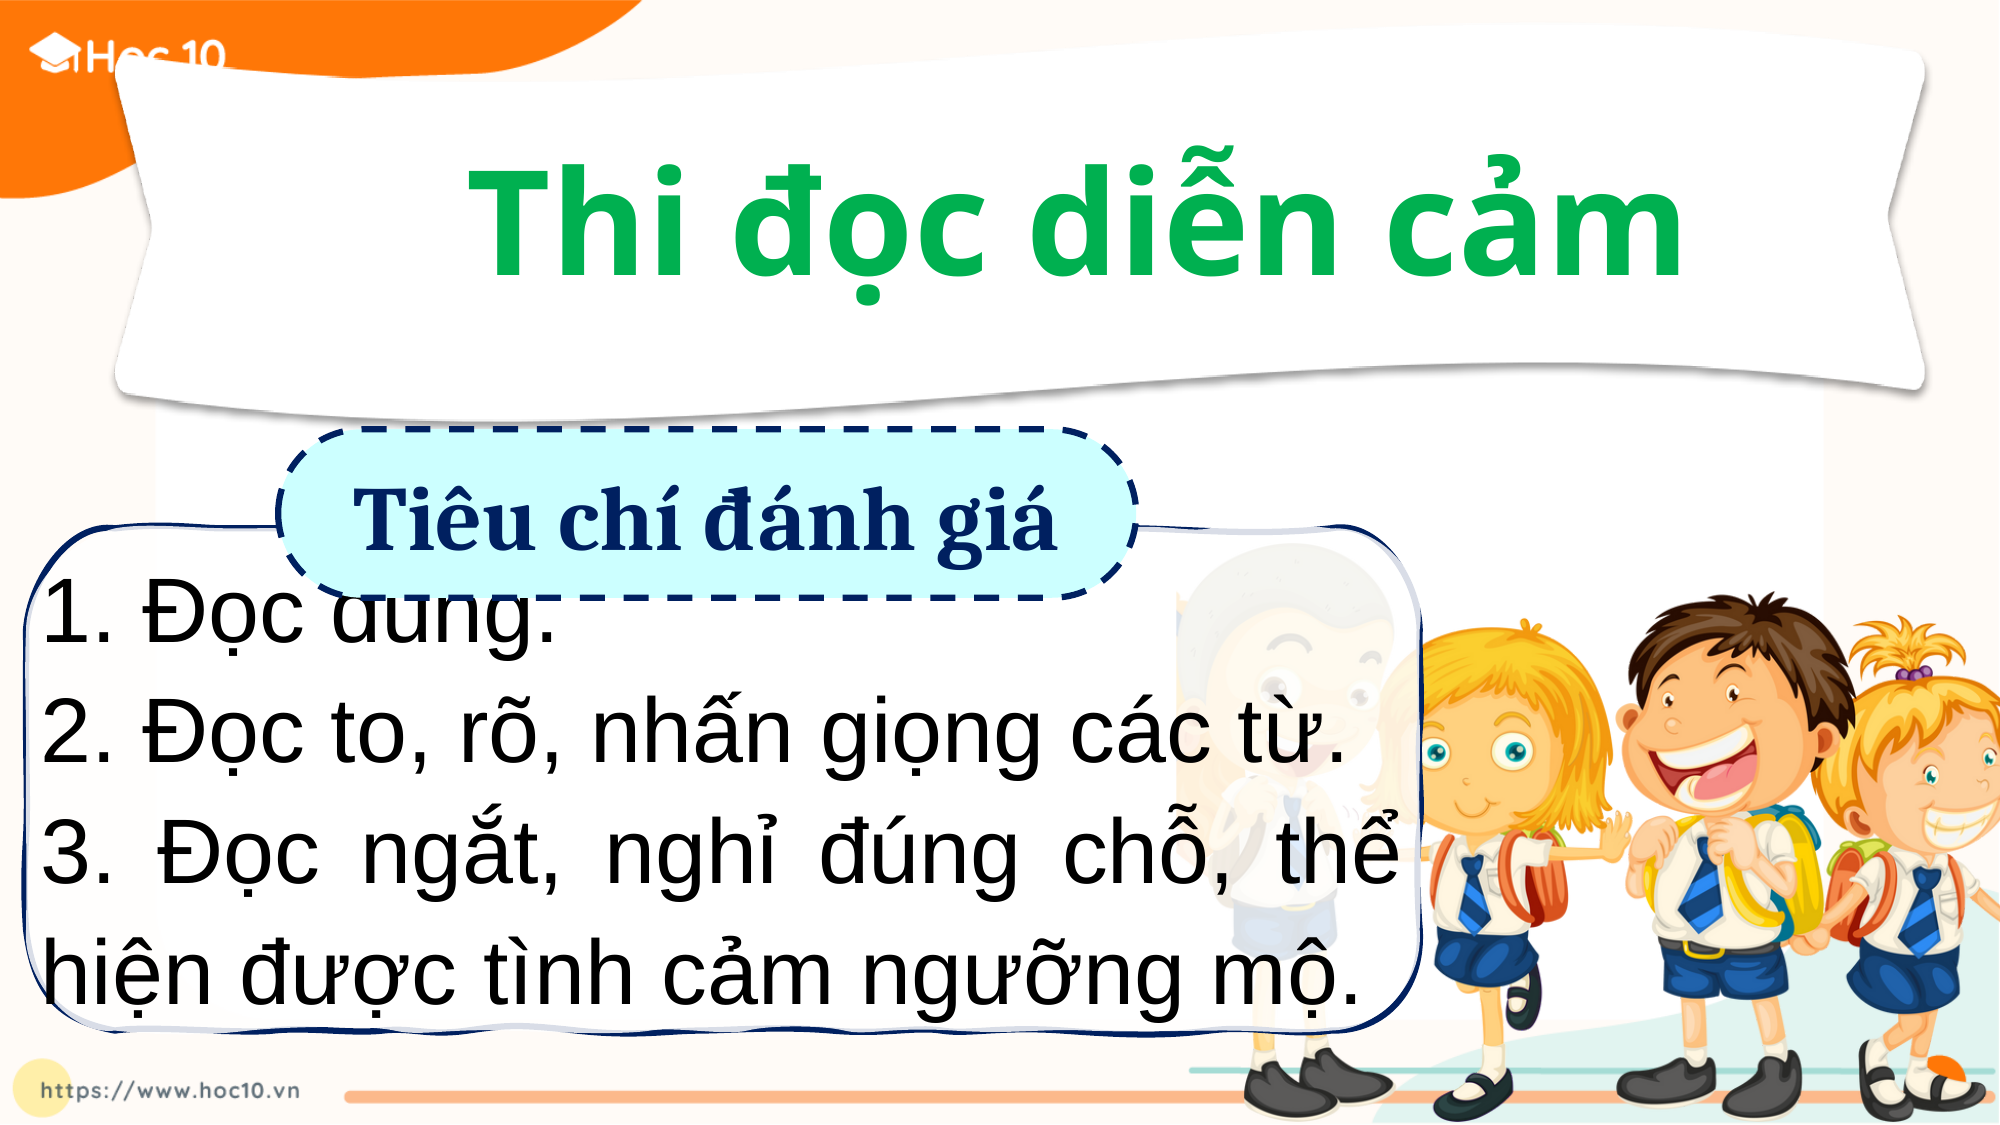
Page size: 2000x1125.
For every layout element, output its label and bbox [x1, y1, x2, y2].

text_box [26, 429, 1420, 1031]
picture [0, 0, 2000, 1125]
